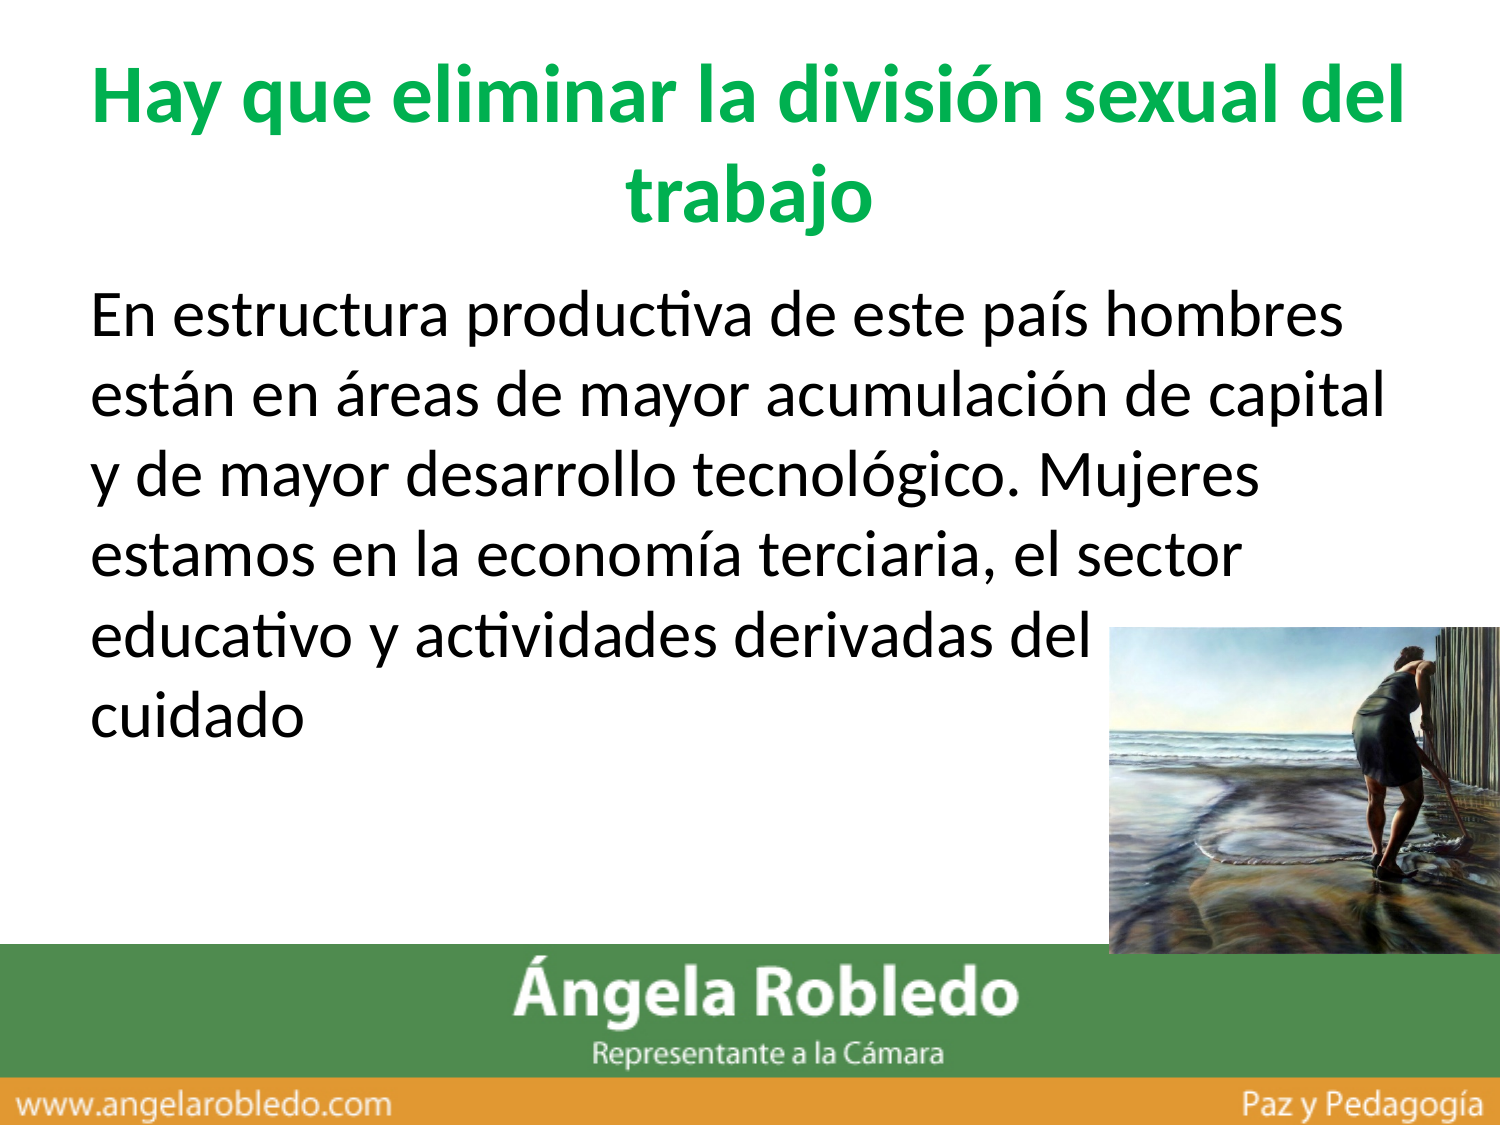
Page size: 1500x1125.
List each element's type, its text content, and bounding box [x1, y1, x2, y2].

list En estructura productiva de este país hombres están en áreas de mayor acumulación de capital y de mayor desarrollo tecnológico. Mujeres estamos en la economía terciaria, el sector educativo y actividades derivadas del cuidado [75, 262, 1425, 929]
title Hay que eliminar la división sexual del trabajo [75, 45, 1425, 233]
picture [0, 627, 1500, 1125]
